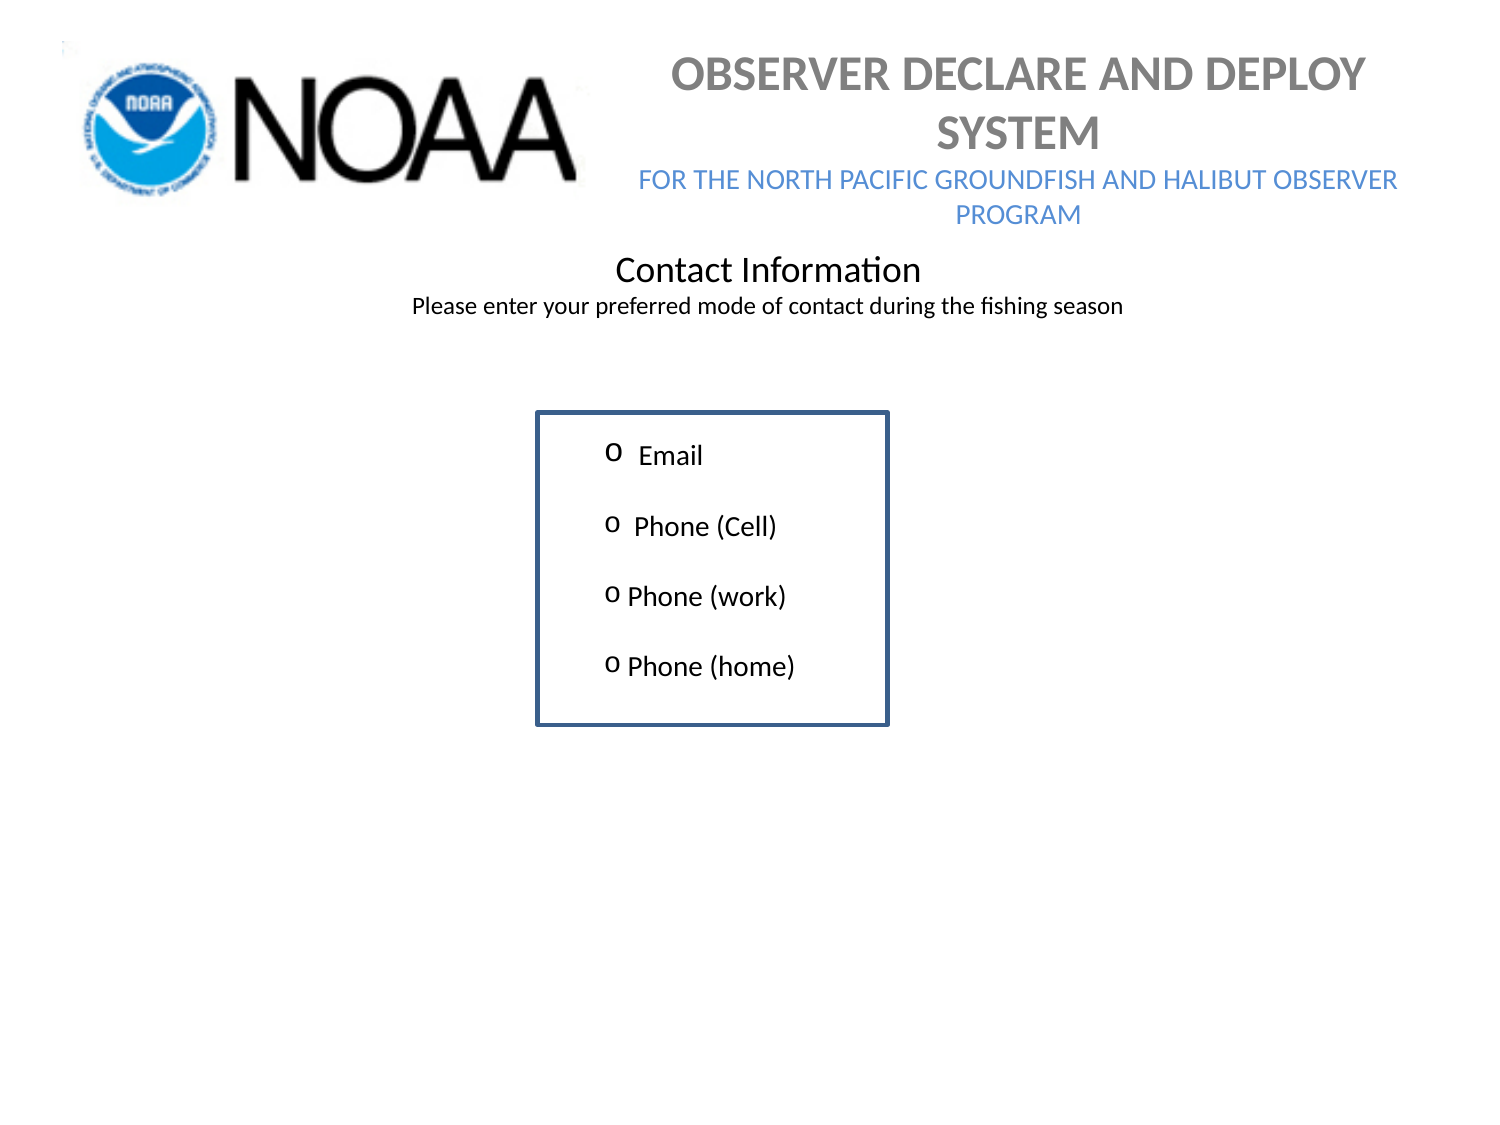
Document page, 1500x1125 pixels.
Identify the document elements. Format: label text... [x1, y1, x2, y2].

title Observer Declare and Deploy System For the North Pacific Groundfish and Halibut Observer Program [626, 41, 1463, 229]
text_box [535, 410, 890, 727]
picture [62, 41, 626, 229]
text_box Contact Information Please enter your preferred mode of contact during the fishing season [150, 237, 1388, 328]
